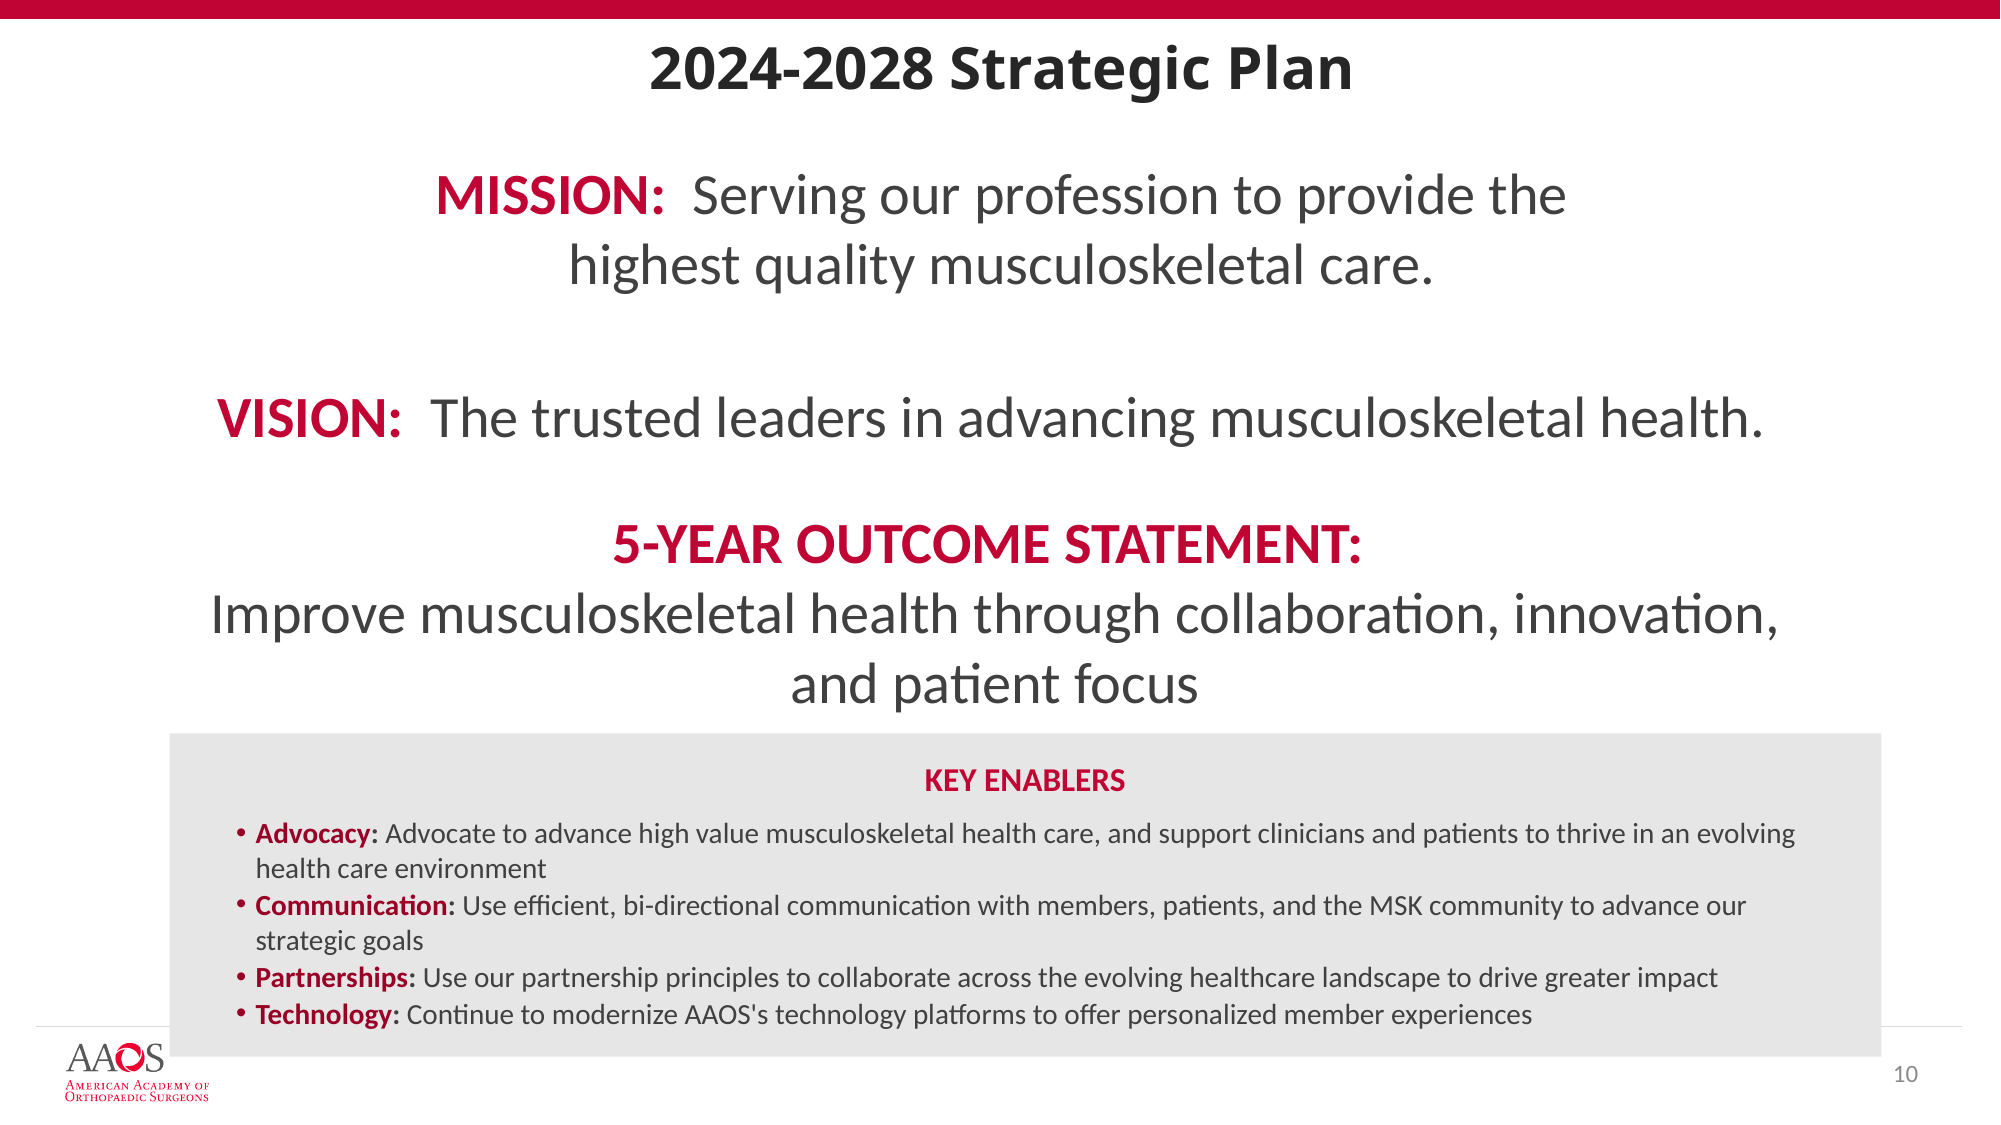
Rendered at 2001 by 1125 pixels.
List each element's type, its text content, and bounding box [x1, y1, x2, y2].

text_box 2024-2028 Strategic Plan [460, 23, 1544, 109]
text_box 5-YEAR OUTCOME STATEMENT: Improve musculoskeletal health through collaboration, innovation, and patient focus [117, 464, 1798, 757]
picture [63, 1035, 212, 1115]
slide_number 10 [1483, 1042, 1934, 1103]
text_box VISION: The trusted leaders in advancing musculoskeletal health. [97, 362, 1899, 466]
text_box [169, 732, 1882, 1058]
text_box MISSION: Serving our profession to provide the highest quality musculoskeletal care. [28, 151, 1976, 301]
text_box KEY ENABLERS Advocacy: Advocate to advance high value musculoskeletal health care, and support clinicians and patients to thrive in an evolving health care environment Communication: Use efficient, bi-directional communication with members, patients, and the MSK community to advance our strategic goals Partnerships: Use our partnership principles to collaborate across the evolving healthcare landscape to drive greater impact Technology: Continue to modernize AAOS's technology platforms to offer personalized member experiences [221, 750, 1830, 1038]
